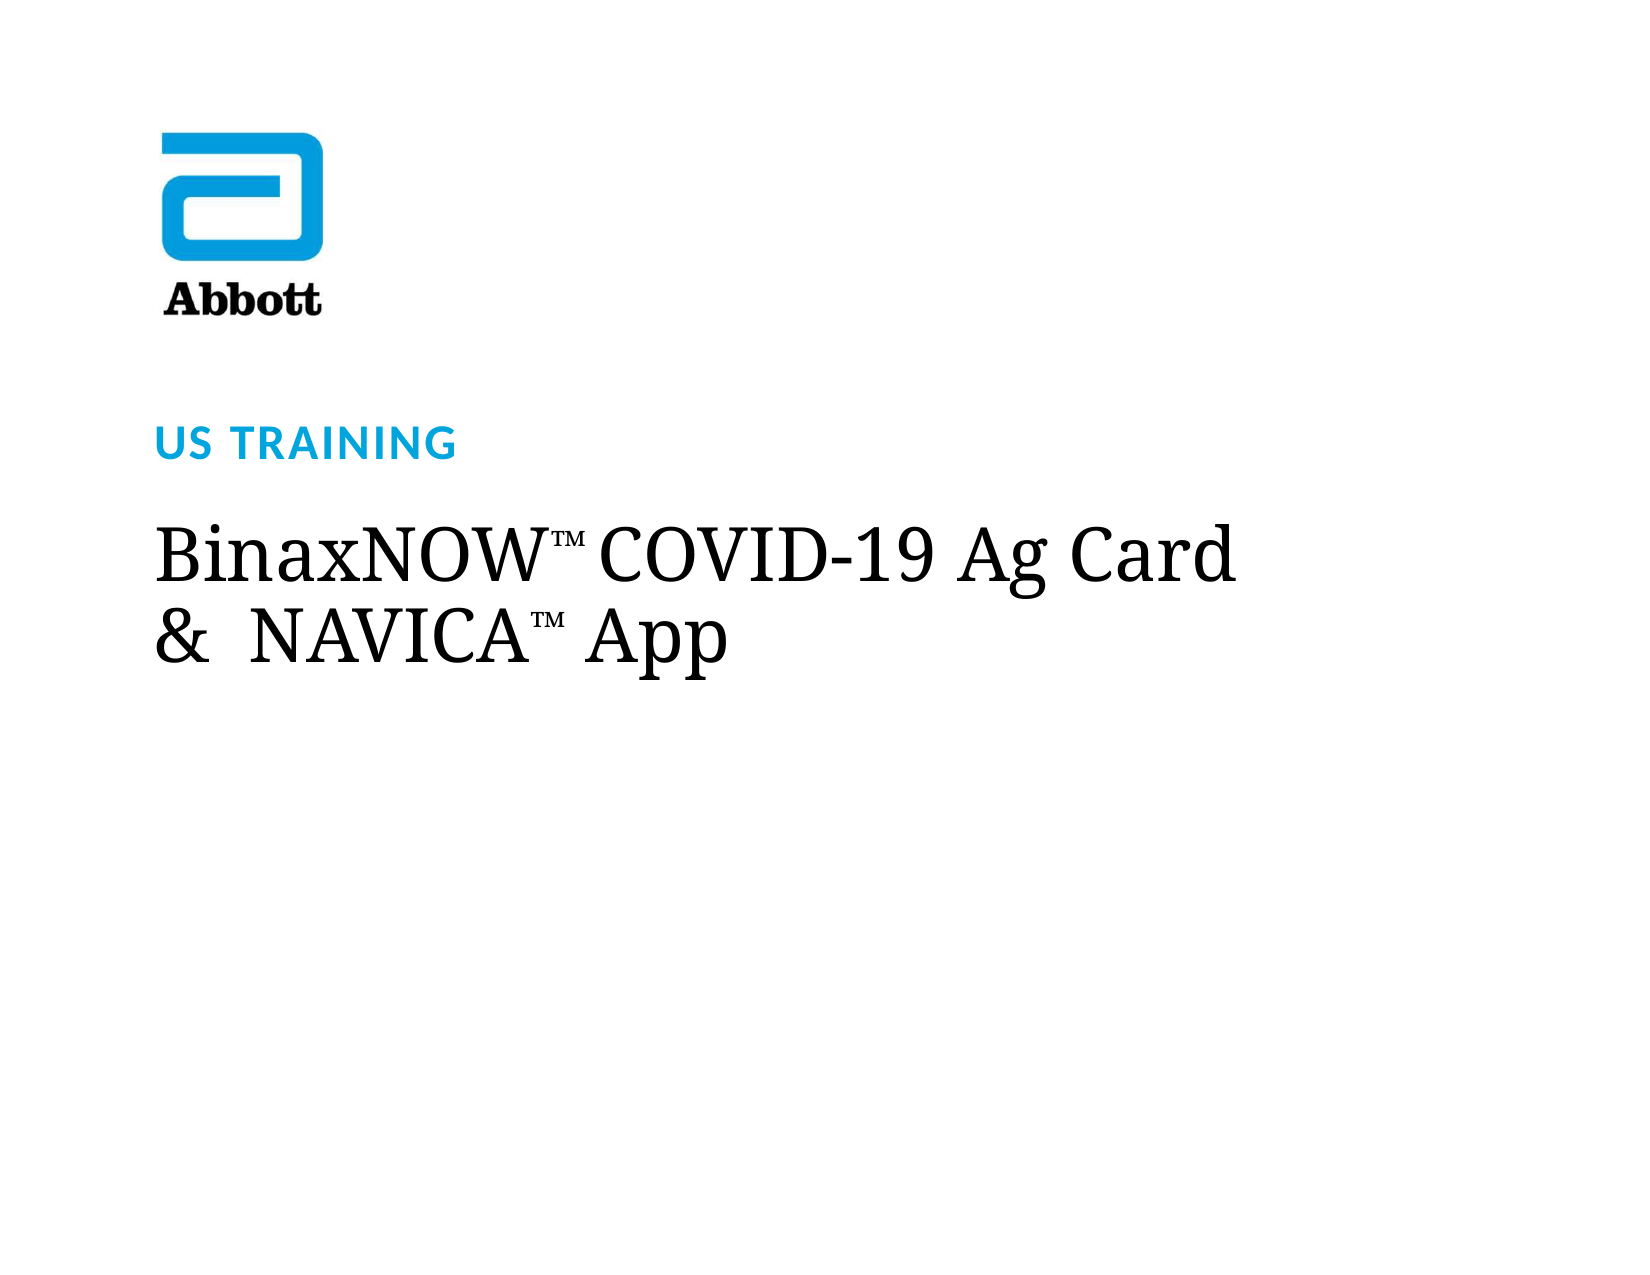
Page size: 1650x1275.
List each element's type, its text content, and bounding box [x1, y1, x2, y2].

title US TRAINING [152, 407, 464, 623]
text_box [159, 130, 324, 316]
text_box BinaxNOW™ COVID-19 Ag Card & NAVICA™ App [150, 503, 1299, 678]
